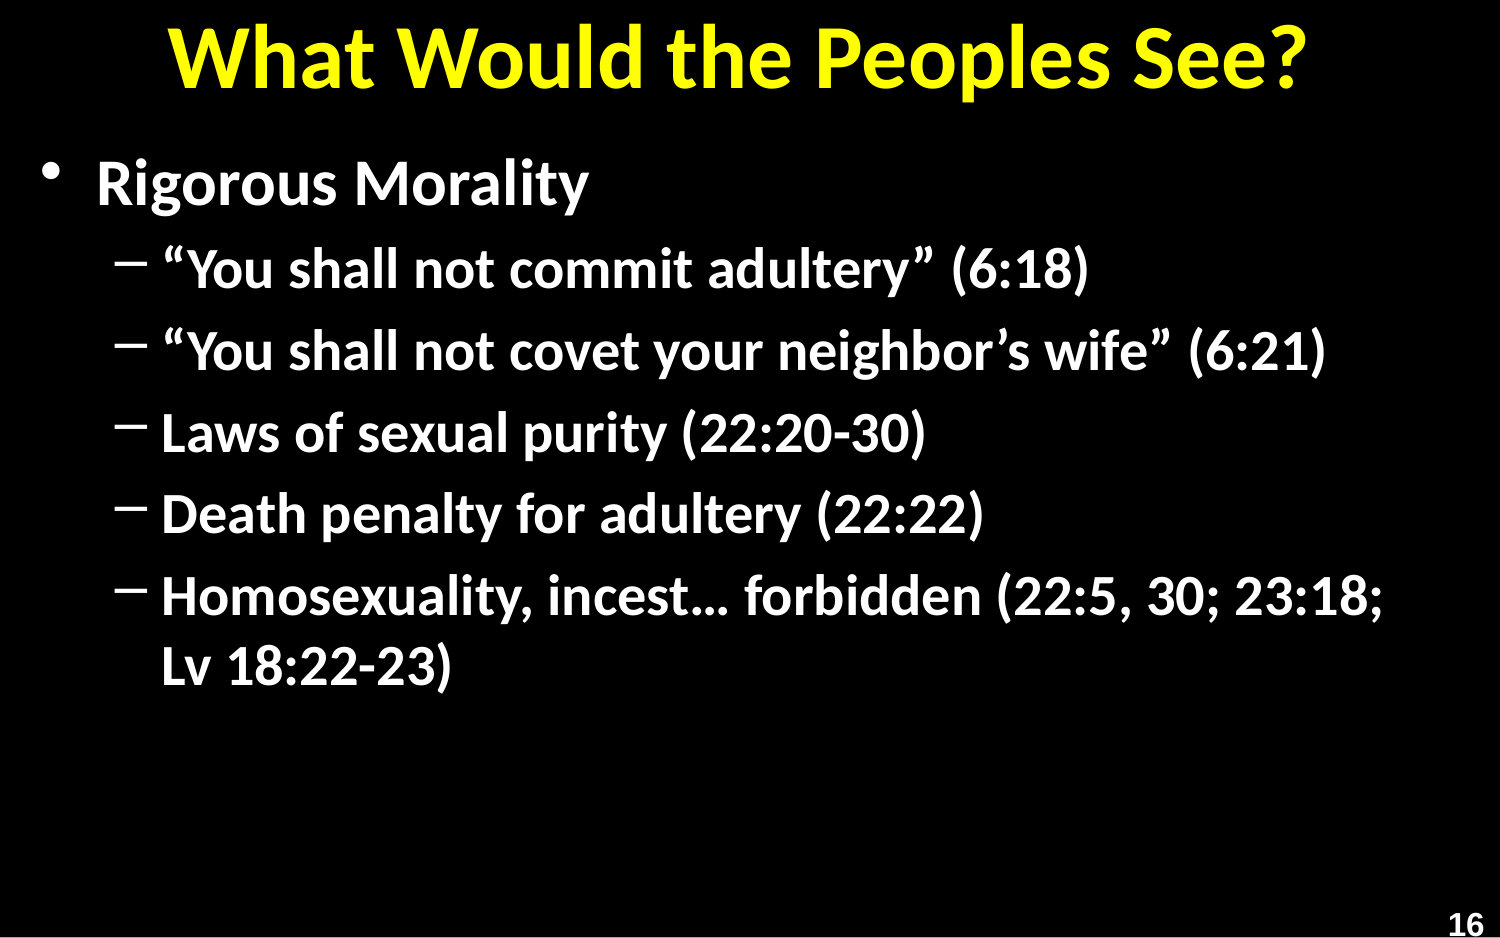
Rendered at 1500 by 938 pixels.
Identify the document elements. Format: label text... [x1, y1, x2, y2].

slide_number 16 [1425, 895, 1500, 938]
title What Would the Peoples See? [112, 10, 1388, 94]
list Rigorous Morality “You shall not commit adultery” (6:18) “You shall not covet your neighbor’s wife” (6:21) Laws of sexual purity (22:20-30) Death penalty for adultery (22:22) Homosexuality, incest… forbidden (22:5, 30; 23:18; Lv 18:22-23) [24, 131, 1438, 807]
